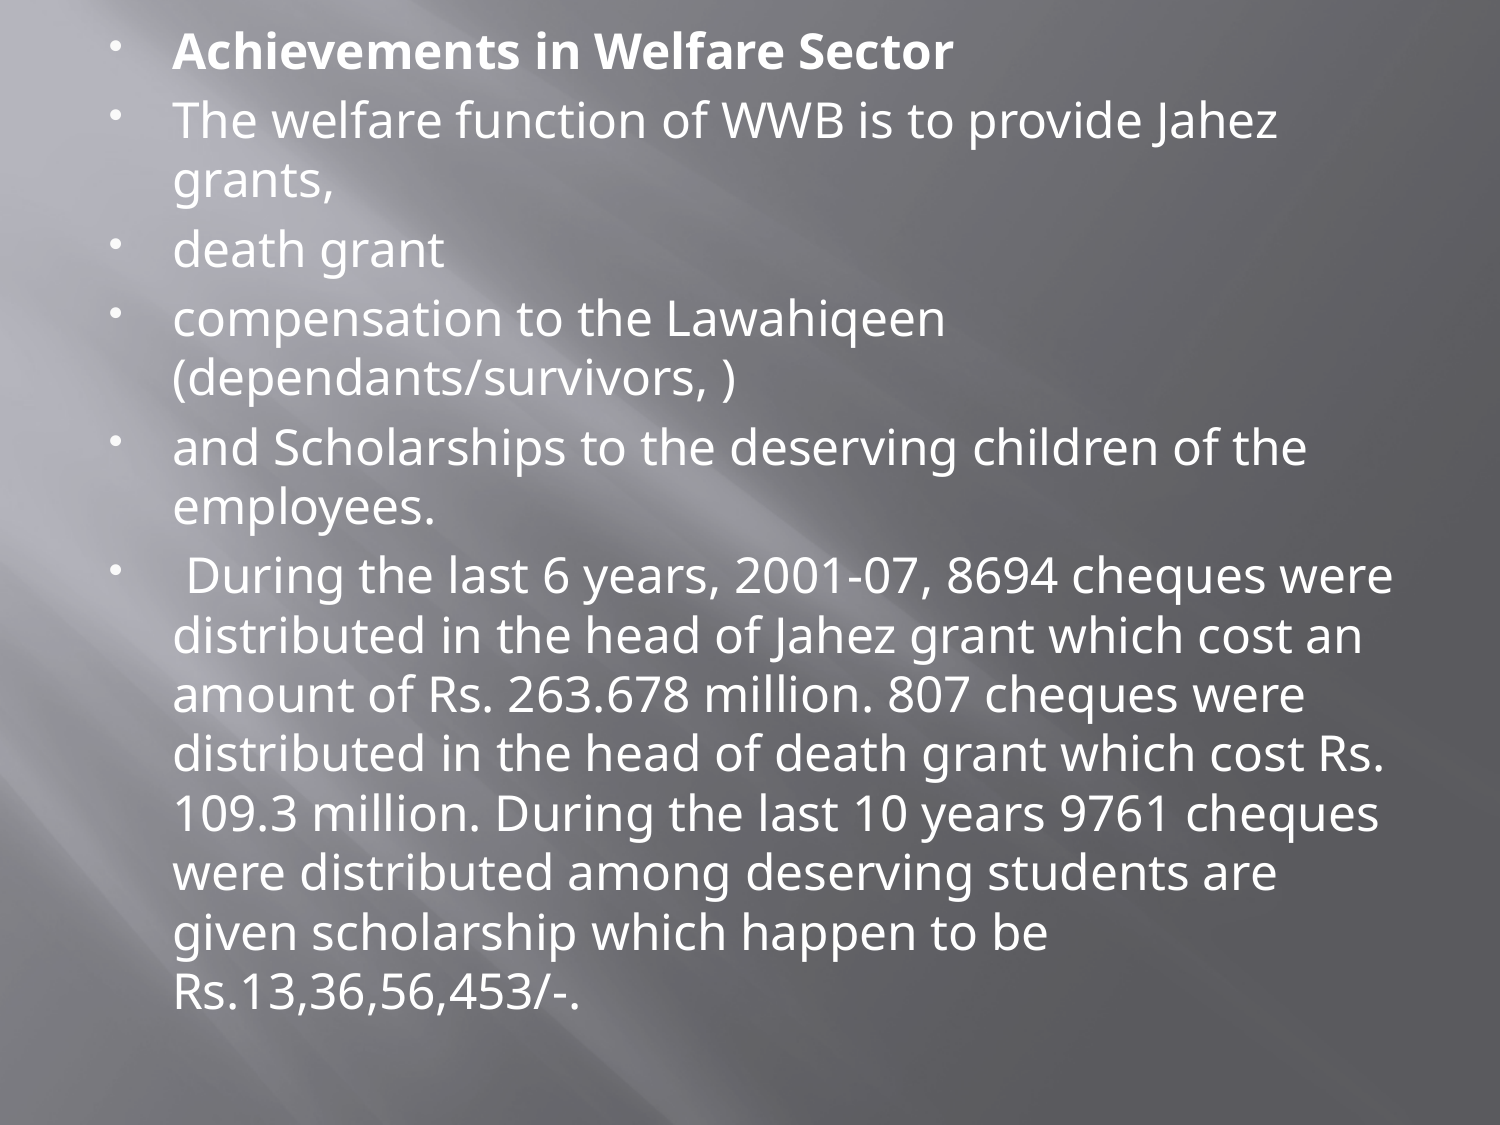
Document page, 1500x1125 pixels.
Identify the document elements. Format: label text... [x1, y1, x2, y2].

list Achievements in Welfare Sector The welfare function of WWB is to provide Jahez grants, death grant compensation to the Lawahiqeen (dependants/survivors, ) and Scholarships to the deserving children of the employees. During the last 6 years, 2001-07, 8694 cheques were distributed in the head of Jahez grant which cost an amount of Rs. 263.678 million. 807 cheques were distributed in the head of death grant which cost Rs. 109.3 million. During the last 10 years 9761 cheques were distributed among deserving students are given scholarship which happen to be Rs.13,36,56,453/-. [75, 12, 1425, 1035]
